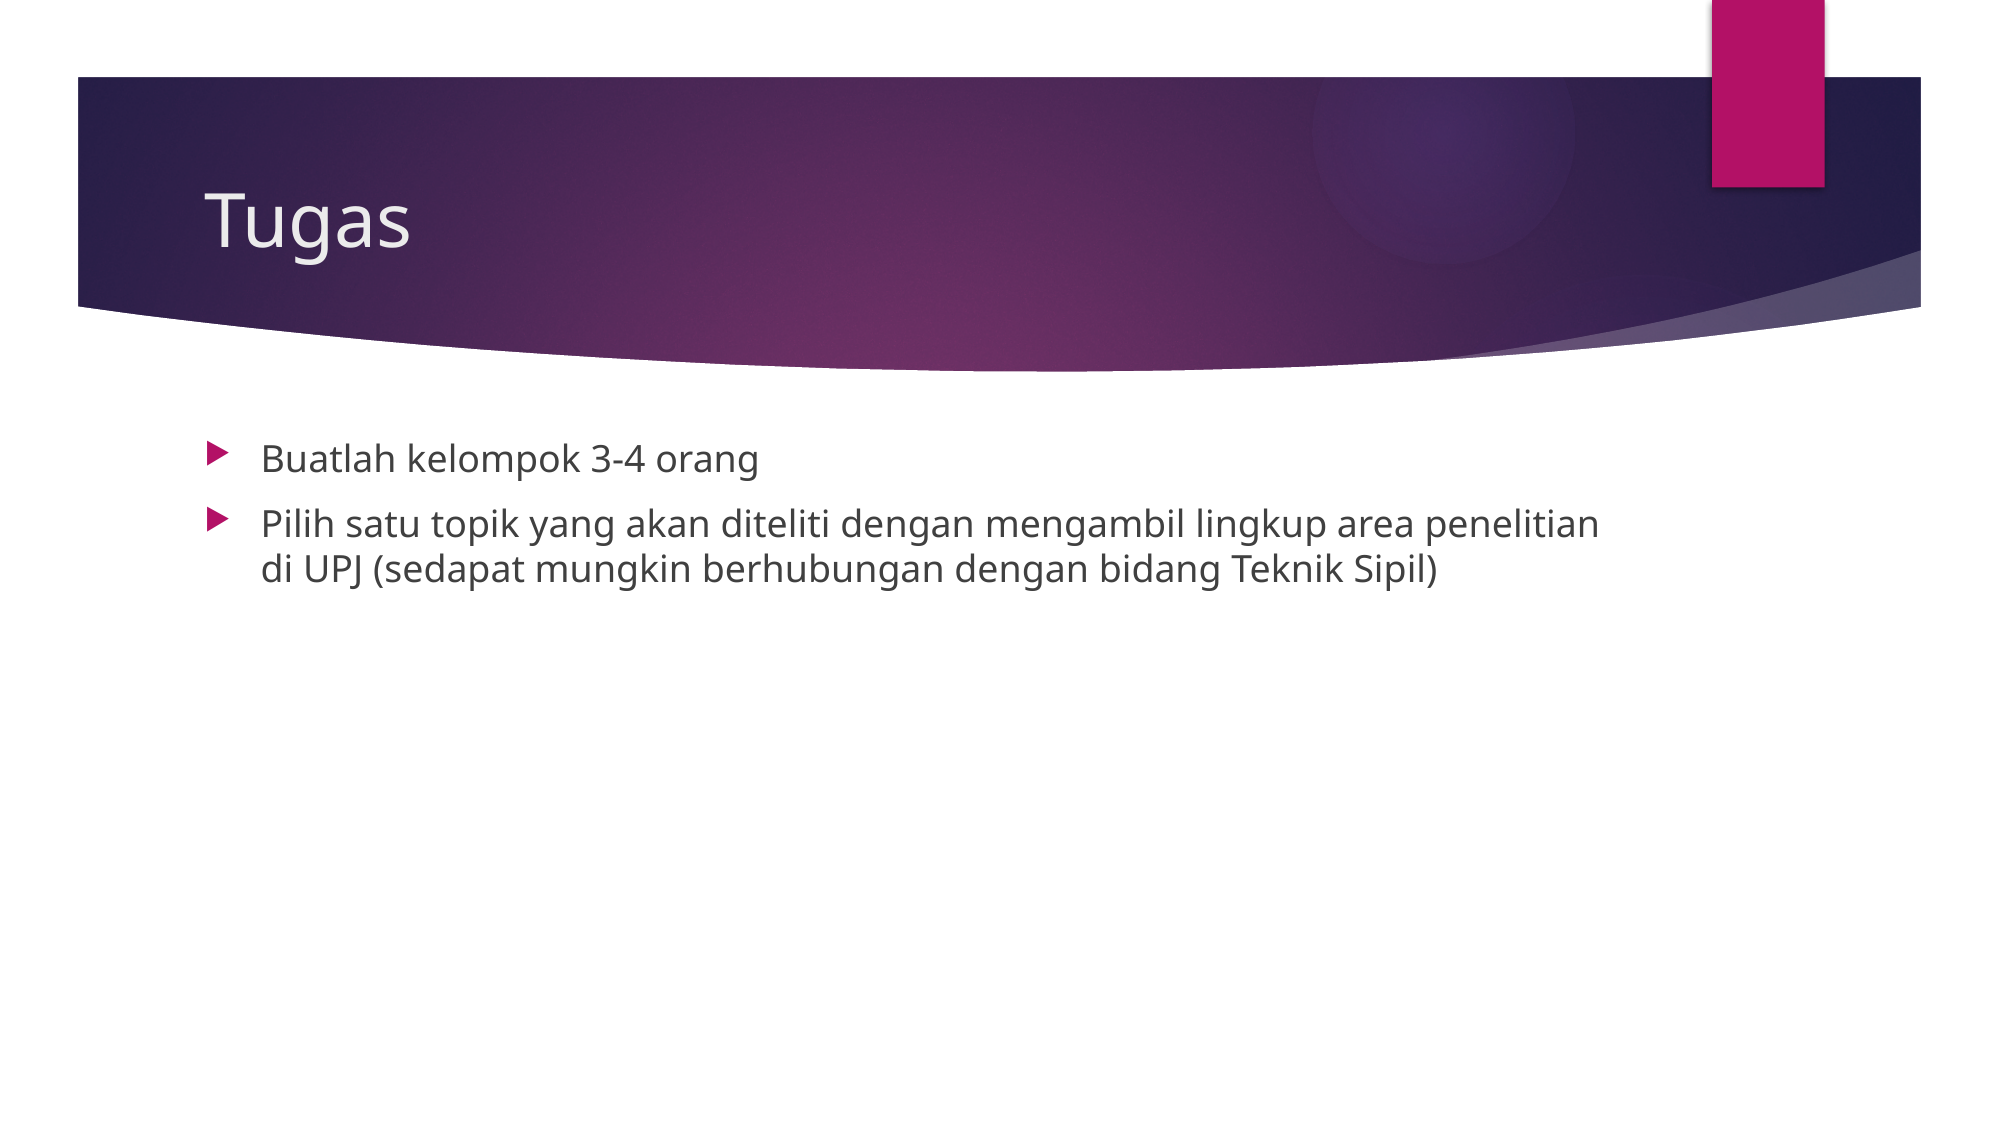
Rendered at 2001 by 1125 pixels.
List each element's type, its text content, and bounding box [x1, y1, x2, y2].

title Tugas [189, 159, 1627, 276]
list Buatlah kelompok 3-4 orang Pilih satu topik yang akan diteliti dengan mengambil lingkup area penelitian di UPJ (sedapat mungkin berhubungan dengan bidang Teknik Sipil) [189, 427, 1638, 988]
